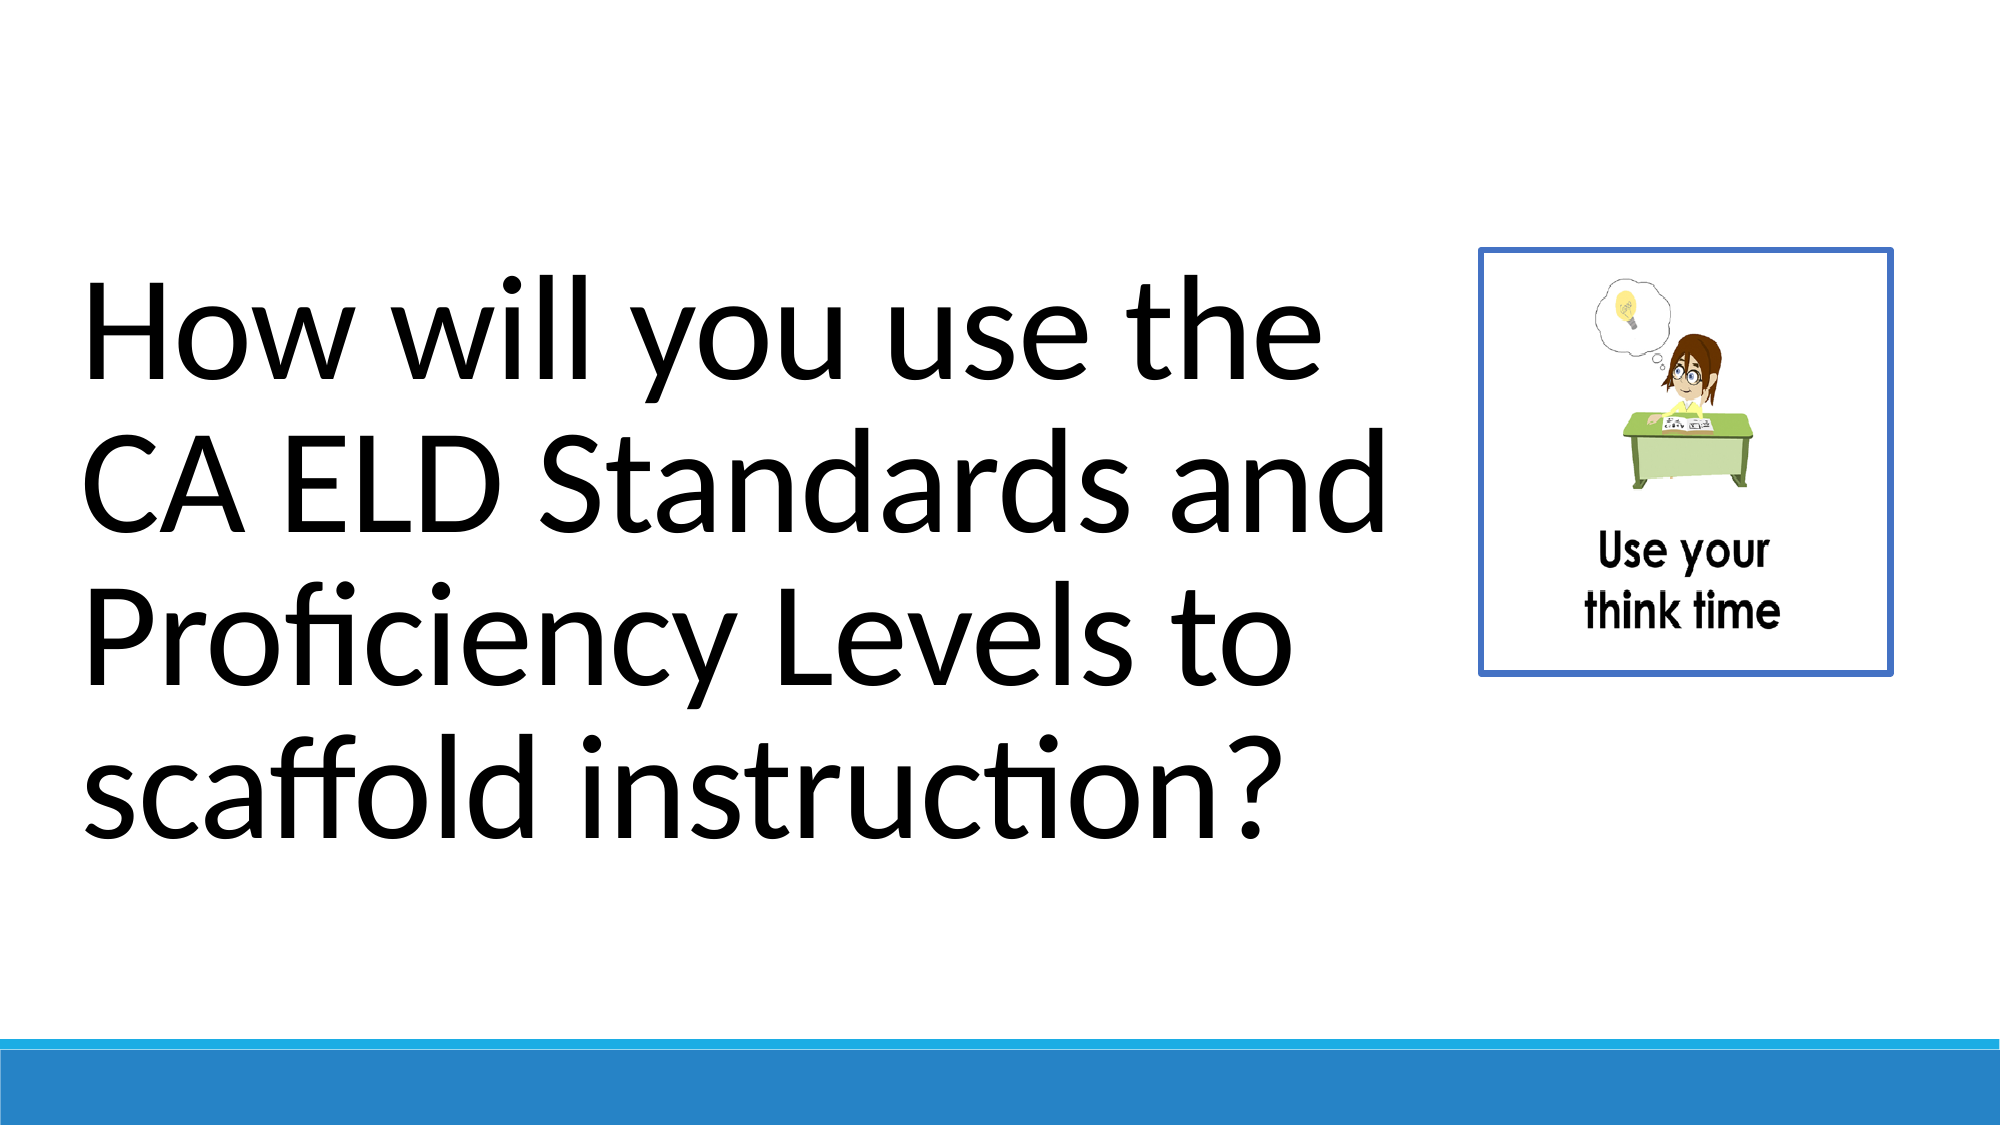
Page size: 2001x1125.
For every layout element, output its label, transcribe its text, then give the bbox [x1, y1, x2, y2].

picture [1483, 252, 1888, 671]
title How will you use the CA ELD Standards and Proficiency Levels to scaffold instruction? [65, 291, 1485, 877]
